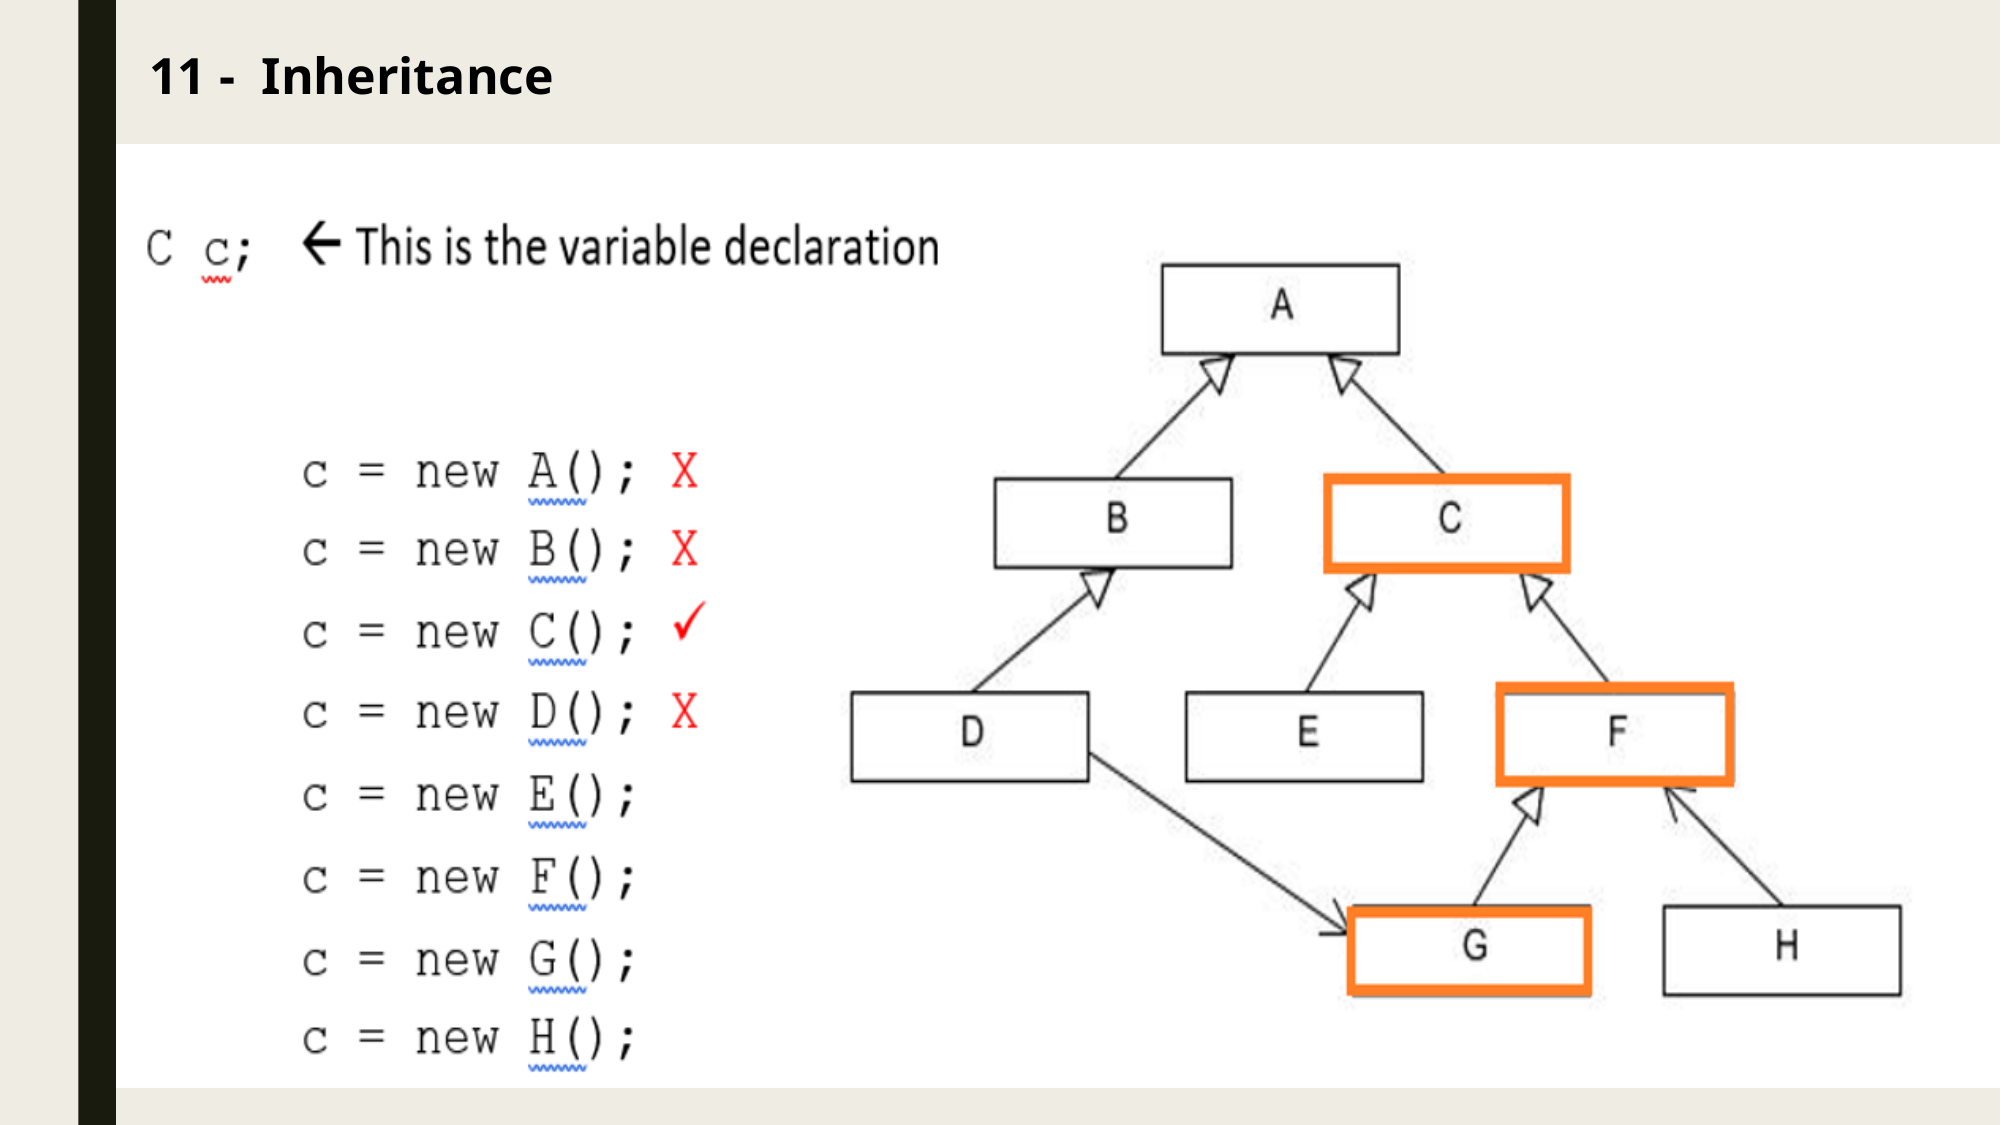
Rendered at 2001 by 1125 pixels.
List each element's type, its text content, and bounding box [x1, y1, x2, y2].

text_box 11 - Inheritance [134, 36, 1188, 144]
picture [116, 144, 2000, 1089]
